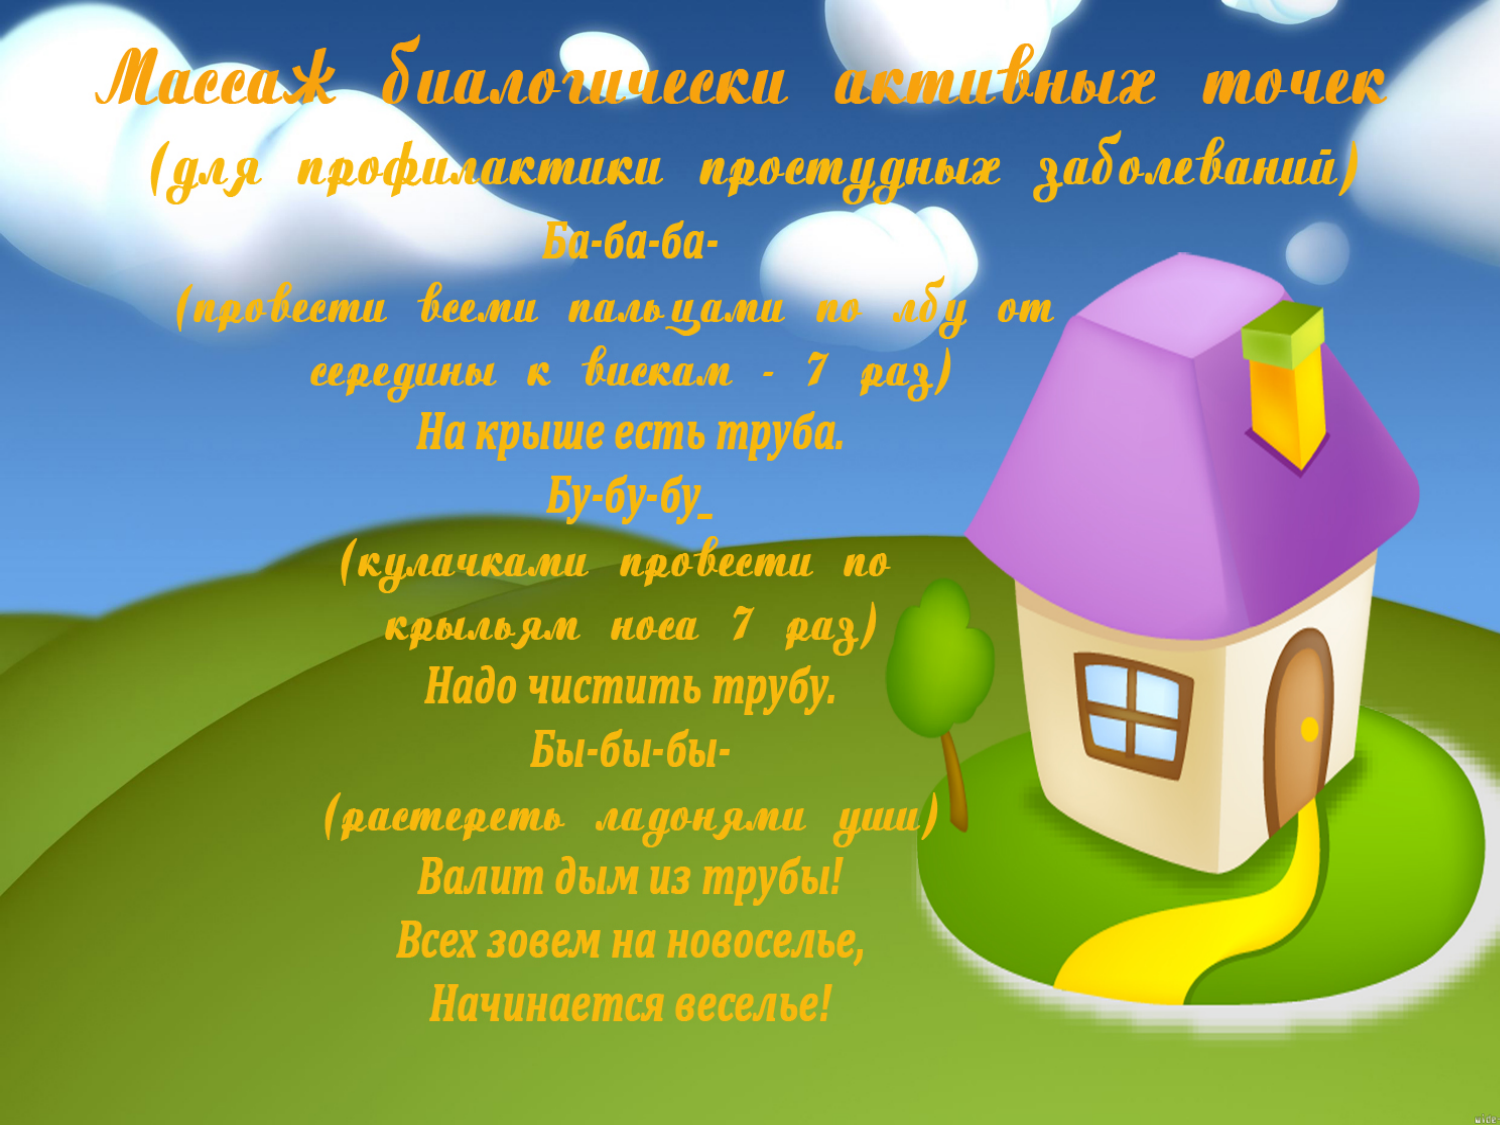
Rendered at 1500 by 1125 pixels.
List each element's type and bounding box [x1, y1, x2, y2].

list [0, 0, 1500, 1125]
